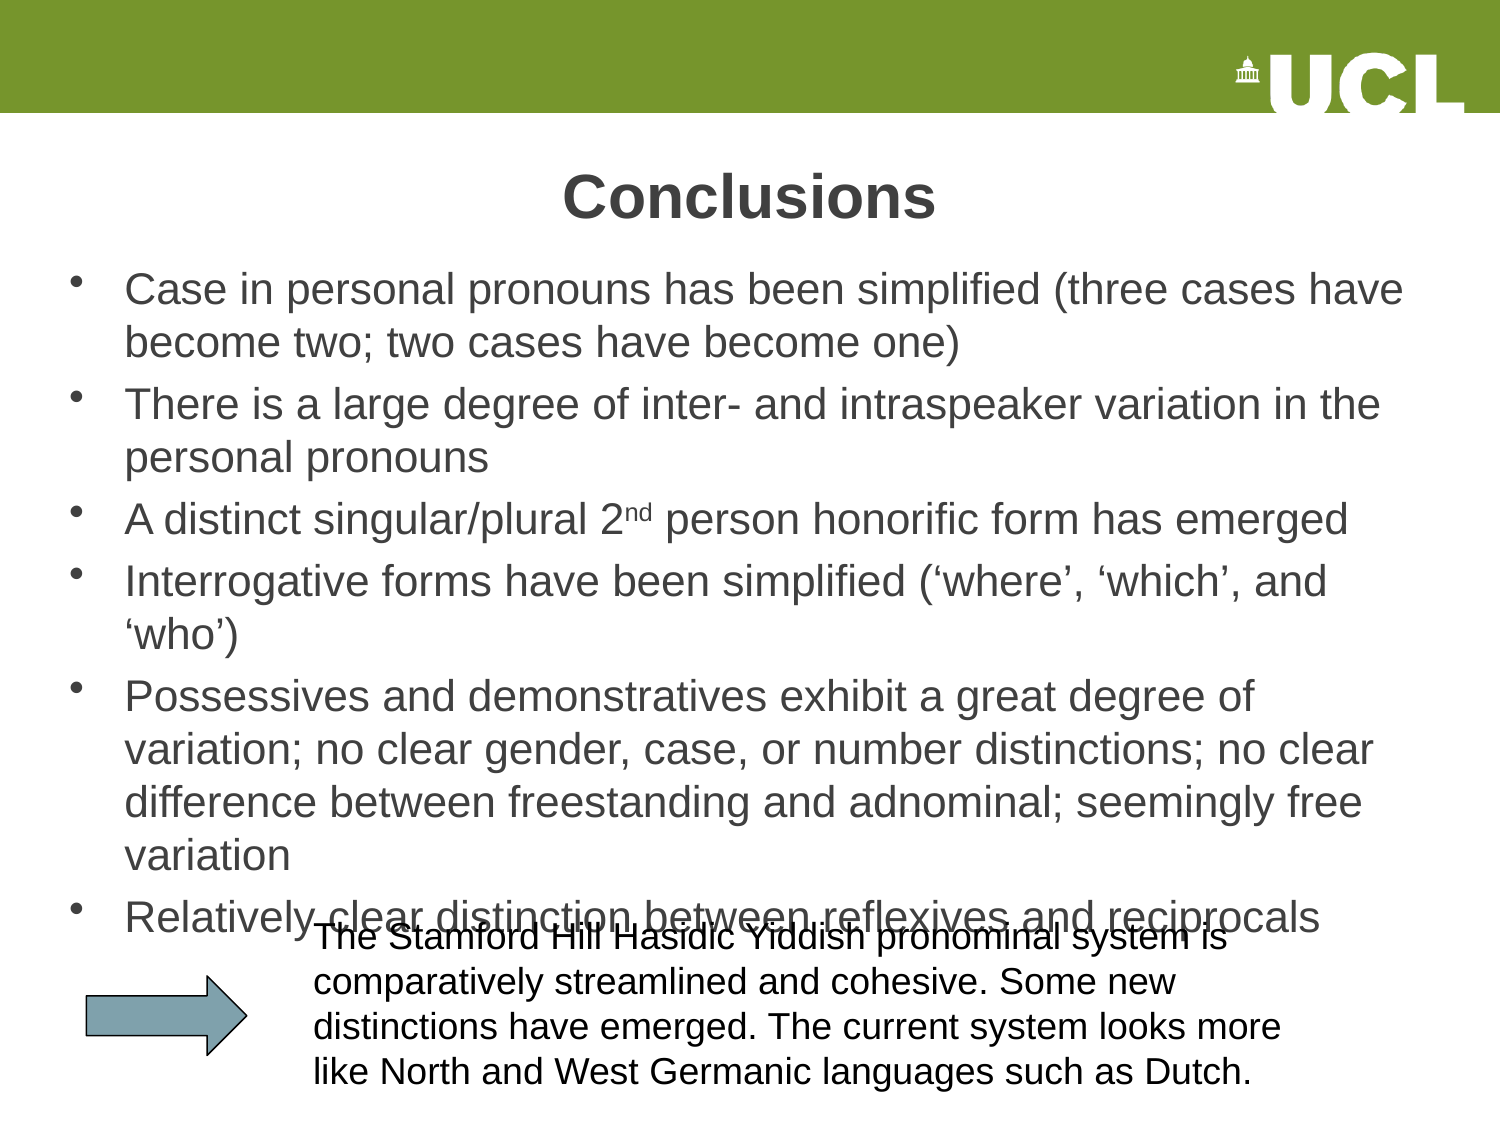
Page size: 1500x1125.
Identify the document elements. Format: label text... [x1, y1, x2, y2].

title Conclusions [54, 148, 1447, 252]
text_box [86, 975, 247, 1056]
text_box The Stamford Hill Hasidic Yiddish pronominal system is comparatively streamlined and cohesive. Some new distinctions have emerged. The current system looks more like North and West Germanic languages such as Dutch. [298, 904, 1363, 1100]
list Case in personal pronouns has been simplified (three cases have become two; two cases have become one) There is a large degree of inter- and intraspeaker variation in the personal pronouns A distinct singular/plural 2nd person honorific form has emerged Interrogative forms have been simplified (‘where’, ‘which’, and ‘who’) Possessives and demonstratives exhibit a great degree of variation; no clear gender, case, or number distinctions; no clear difference between freestanding and adnominal; seemingly free variation Relatively clear distinction between reflexives and reciprocals [54, 252, 1462, 952]
